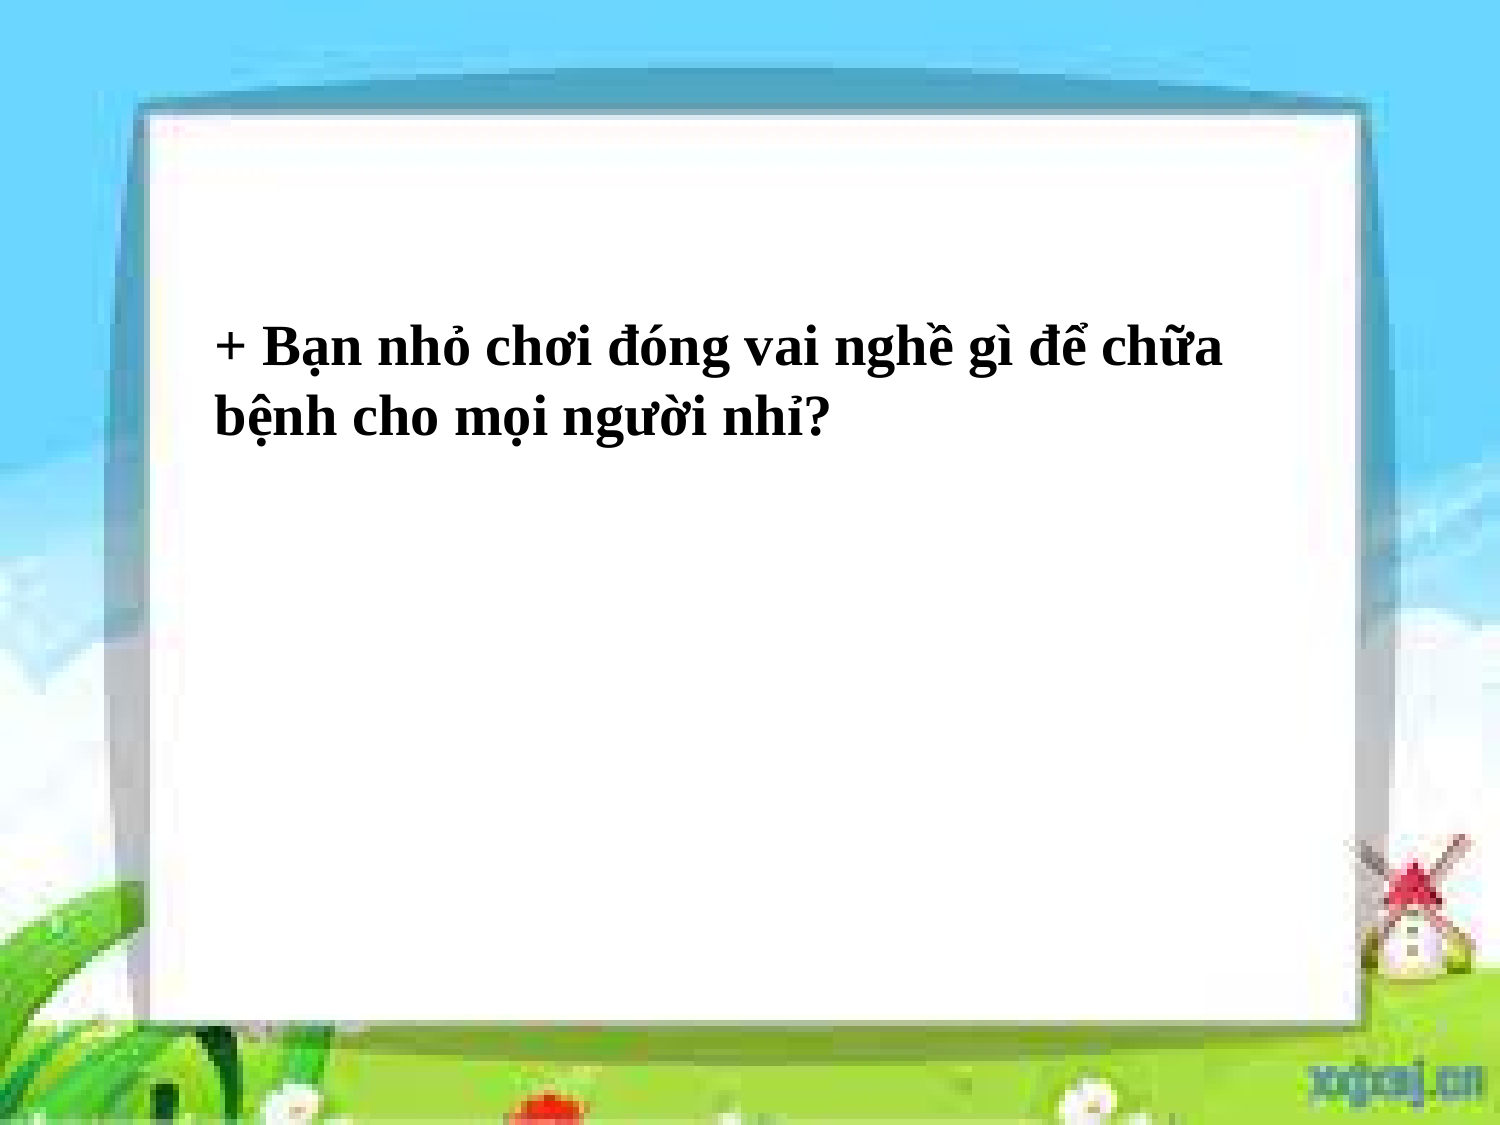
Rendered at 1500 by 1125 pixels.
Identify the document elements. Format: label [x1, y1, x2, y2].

list [0, 0, 1500, 1125]
